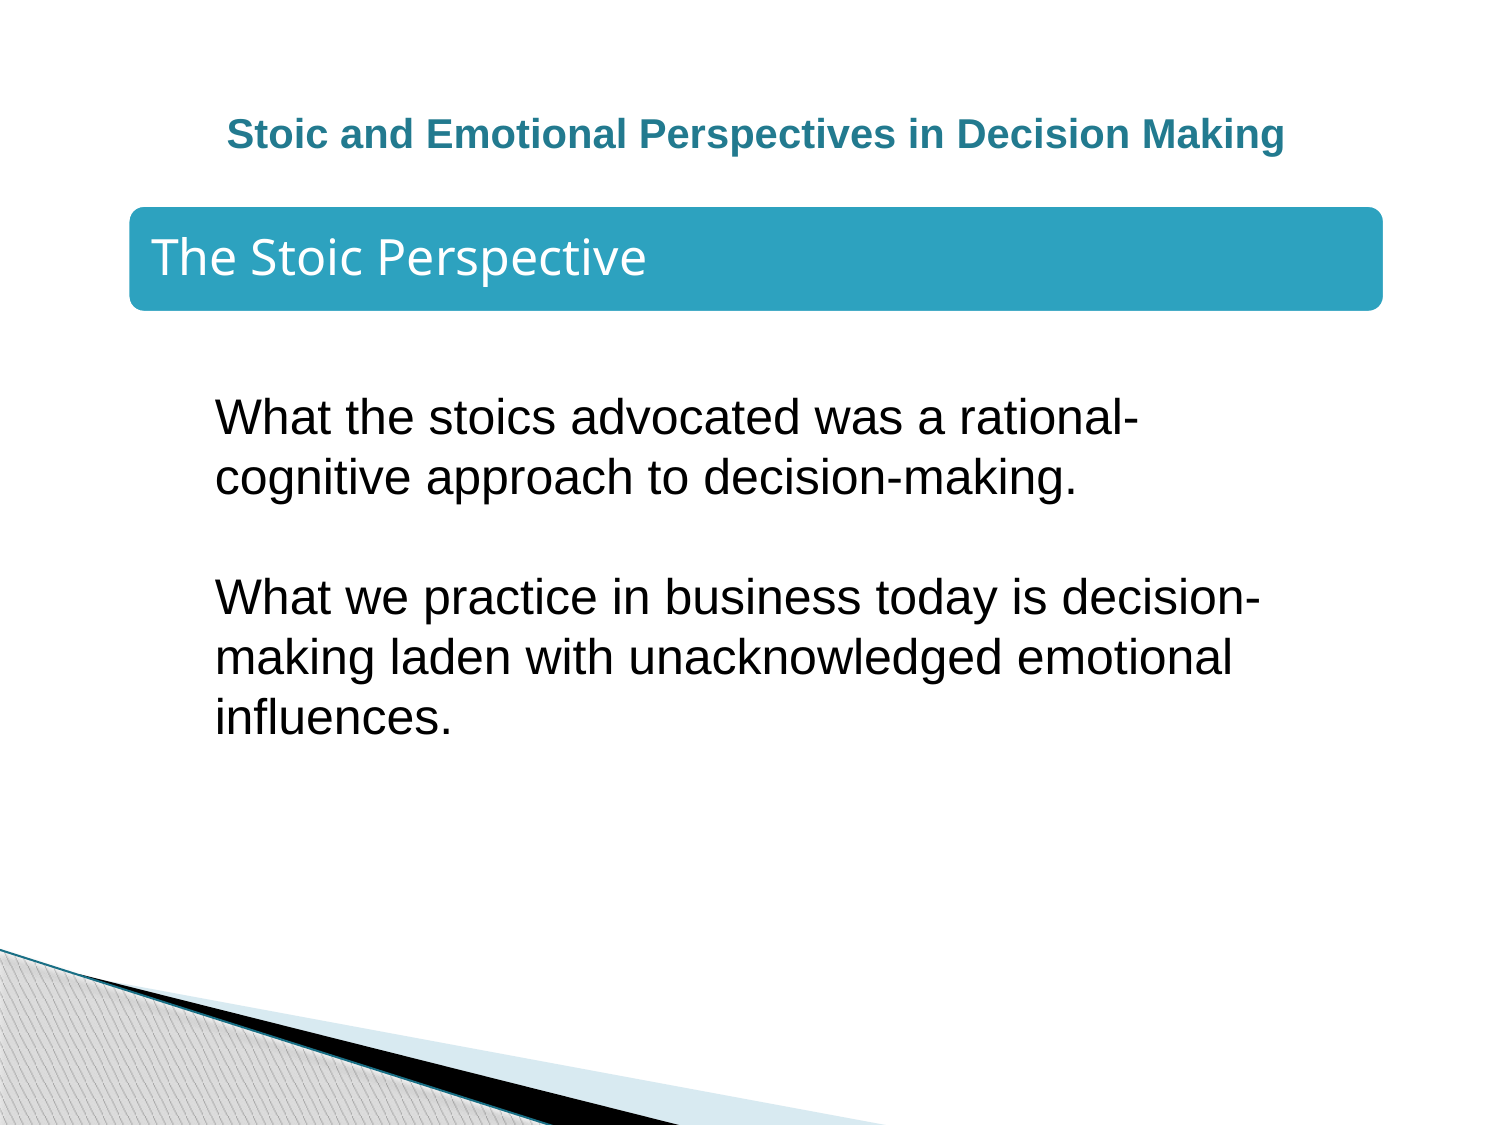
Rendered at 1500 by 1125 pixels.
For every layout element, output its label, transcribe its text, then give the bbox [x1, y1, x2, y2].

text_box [124, 177, 1388, 347]
text_box Stoic and Emotional Perspectives in Decision Making [162, 99, 1350, 165]
text_box What the stoics advocated was a rational-cognitive approach to decision-making. What we practice in business today is decision-making laden with unacknowledged emotional influences. [200, 376, 1350, 752]
